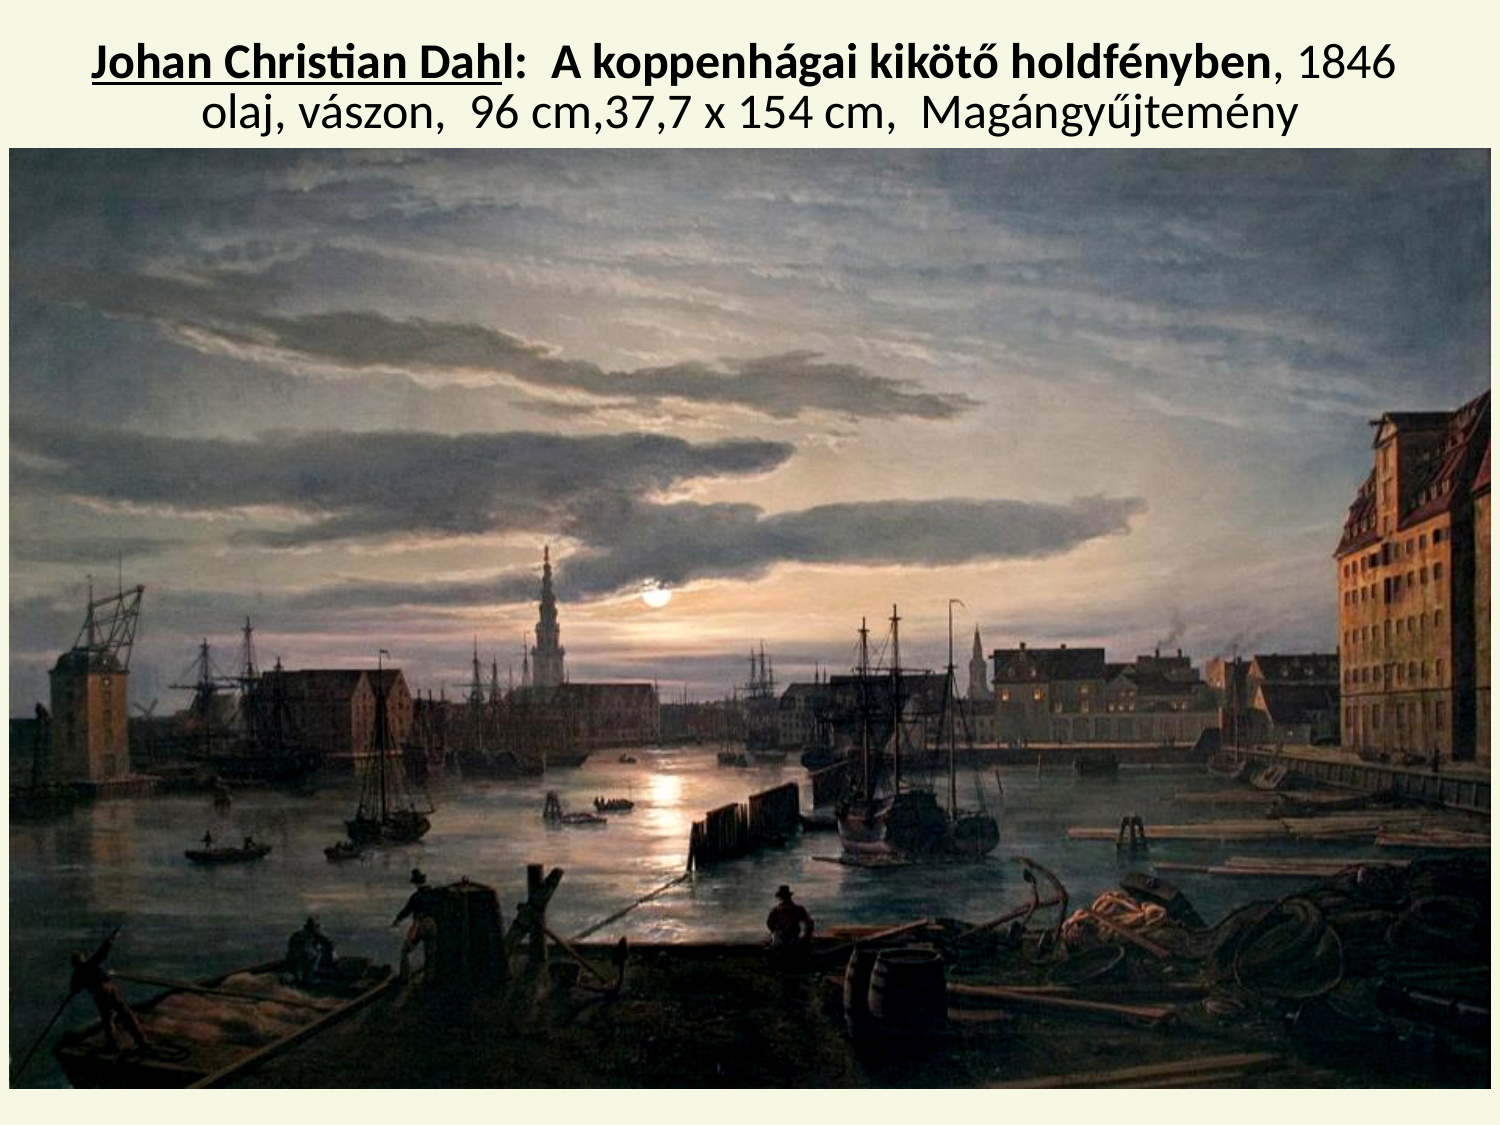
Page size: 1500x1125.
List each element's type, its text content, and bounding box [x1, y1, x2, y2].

text_box Johan Christian Dahl: A koppenhágai kikötő holdfényben, 1846 olaj, vászon, 96 cm,37,7 x 154 cm, Magángyűjtemény [0, 30, 1500, 146]
picture [9, 148, 1491, 1089]
